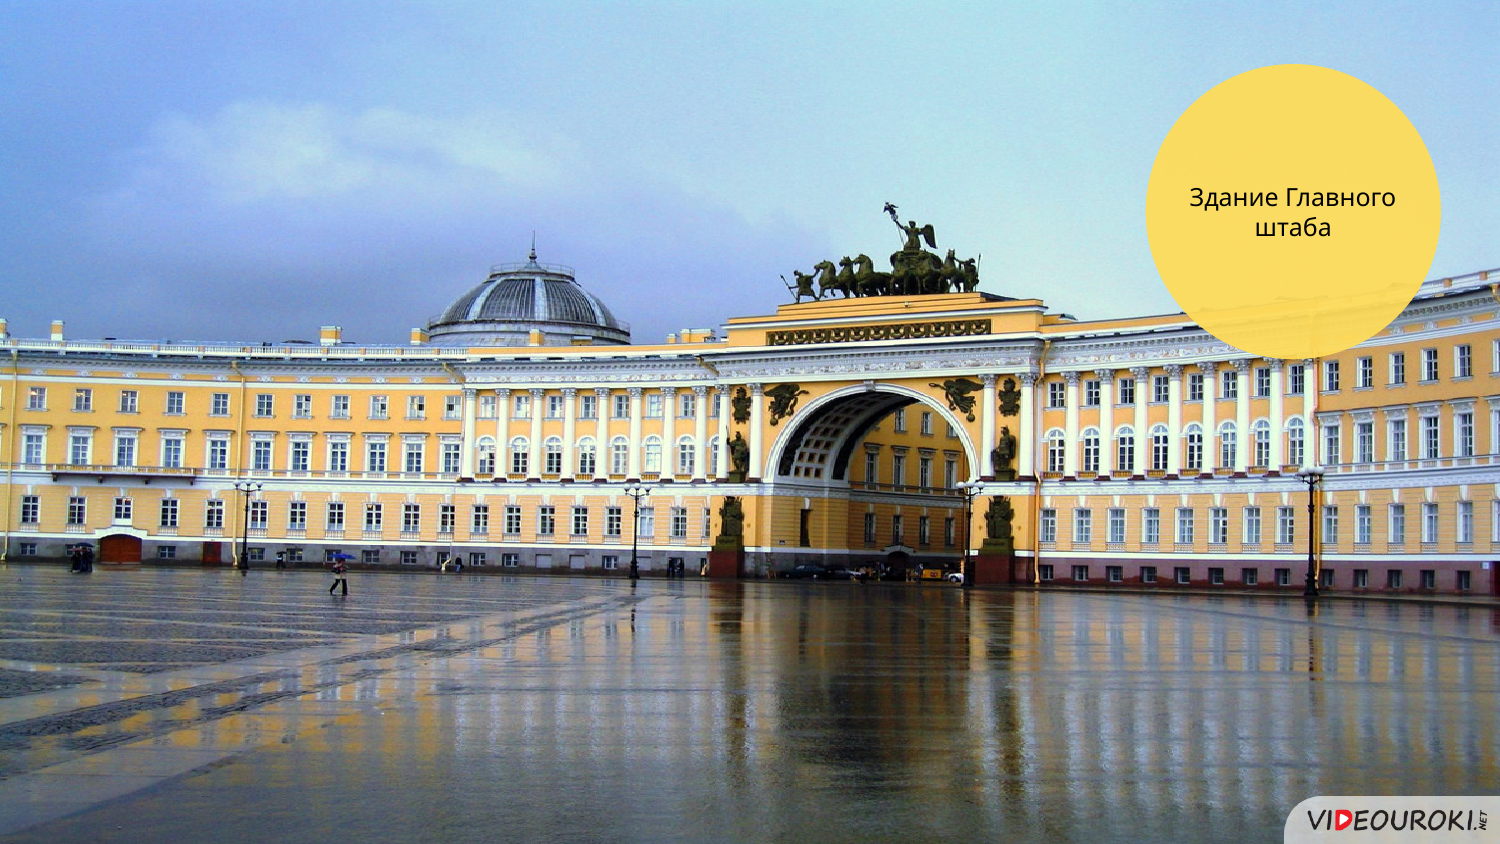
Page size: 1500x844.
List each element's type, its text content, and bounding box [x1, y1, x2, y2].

text_box Здание Главного штаба [1144, 62, 1442, 361]
picture [0, 0, 1500, 844]
